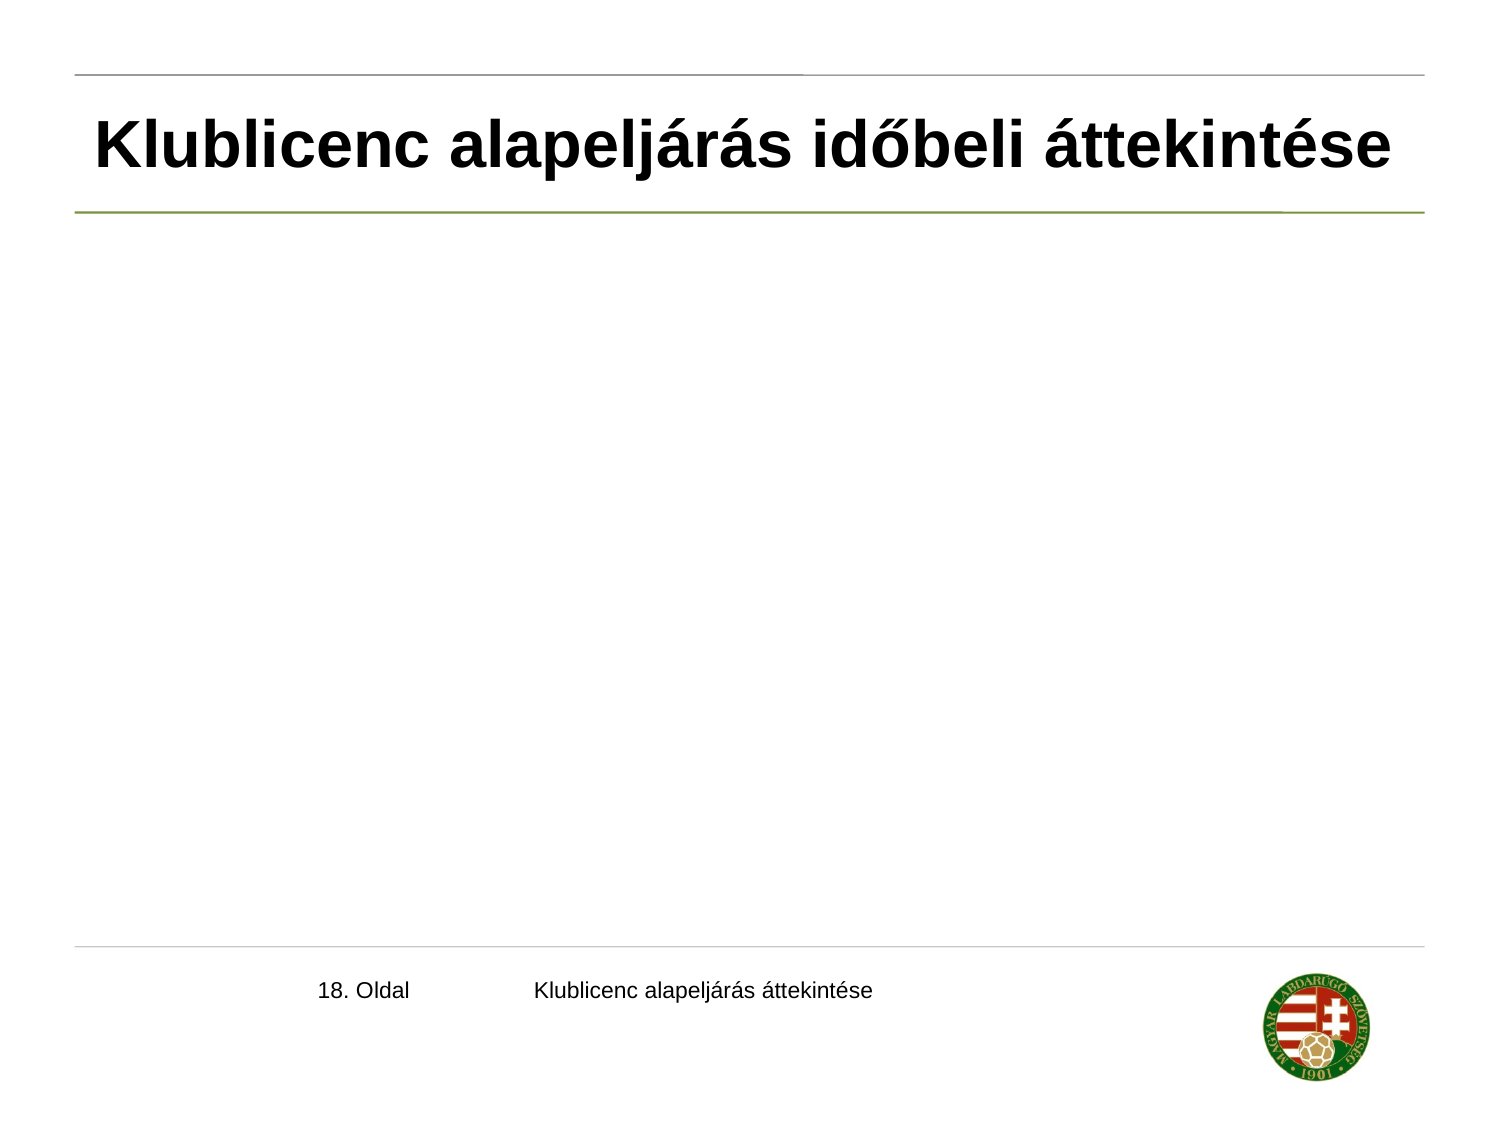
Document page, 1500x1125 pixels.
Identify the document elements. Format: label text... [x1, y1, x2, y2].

text_box Klublicenc alapeljárás időbeli áttekintése [79, 92, 1488, 188]
picture [1262, 972, 1372, 1082]
